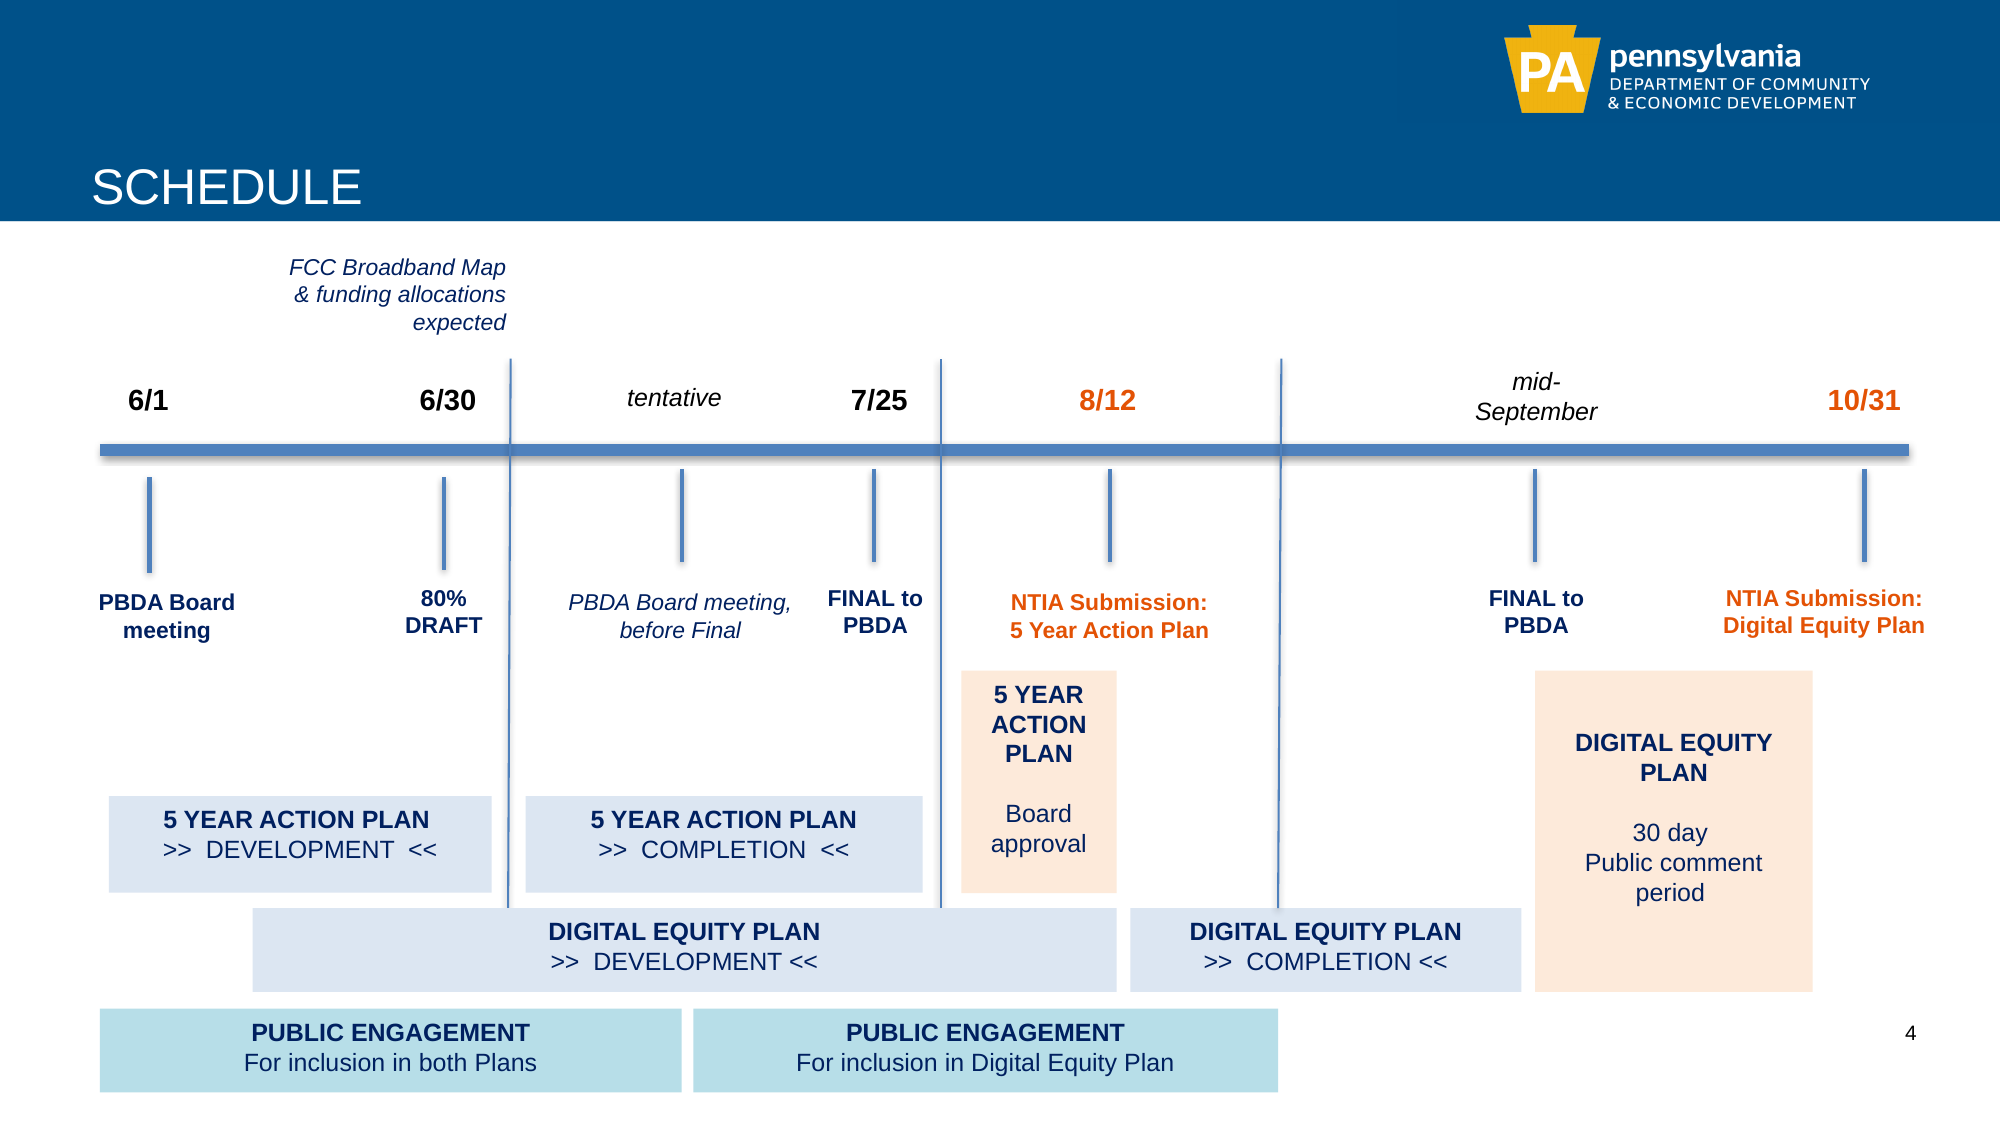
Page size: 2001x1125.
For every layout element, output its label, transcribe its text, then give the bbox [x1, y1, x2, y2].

text_box DIGITAL EQUITY PLAN 30 day Public comment period [1533, 669, 1815, 994]
text_box 5 YEAR ACTION PLAN >> COMPLETION << [523, 794, 925, 895]
text_box PBDA Board meeting, before Final [548, 580, 813, 650]
text_box 5 YEAR ACTION PLAN Board approval [959, 669, 1119, 895]
text_box DIGITAL EQUITY PLAN >> COMPLETION << [1128, 906, 1523, 994]
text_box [1277, 358, 1282, 909]
text_box FCC Broadband Map & funding allocations expected [262, 244, 521, 343]
text_box NTIA Submission: Digital Equity Plan [1703, 576, 1946, 646]
text_box DIGITAL EQUITY PLAN >> DEVELOPMENT << [250, 906, 1119, 994]
text_box 7/25 [836, 373, 923, 424]
text_box PBDA Board meeting [66, 580, 268, 650]
text_box PUBLIC ENGAGEMENT For inclusion in both Plans [98, 1007, 684, 1095]
text_box NTIA Submission: 5 Year Action Plan [989, 580, 1230, 650]
text_box 6/30 [404, 373, 492, 424]
text_box FINAL to PBDA [796, 576, 936, 646]
slide_number 4 [1831, 1002, 1932, 1063]
title schedule [75, 146, 1552, 223]
picture [0, 0, 2000, 1039]
text_box PUBLIC ENGAGEMENT For inclusion in Digital Equity Plan [691, 1007, 1280, 1095]
text_box 8/12 [1064, 373, 1152, 424]
text_box FINAL to PBDA [1457, 576, 1616, 646]
text_box 5 YEAR ACTION PLAN >> DEVELOPMENT << [107, 794, 494, 895]
text_box mid-September [1457, 358, 1616, 434]
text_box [507, 358, 511, 922]
text_box FINAL to PBDA [945, 576, 955, 646]
text_box 6/1 [113, 373, 184, 424]
text_box 80% DRAFT [364, 576, 501, 646]
text_box 10/31 [1812, 373, 1916, 424]
text_box tentative [612, 373, 738, 419]
text_box 80% DRAFT [516, 576, 523, 646]
